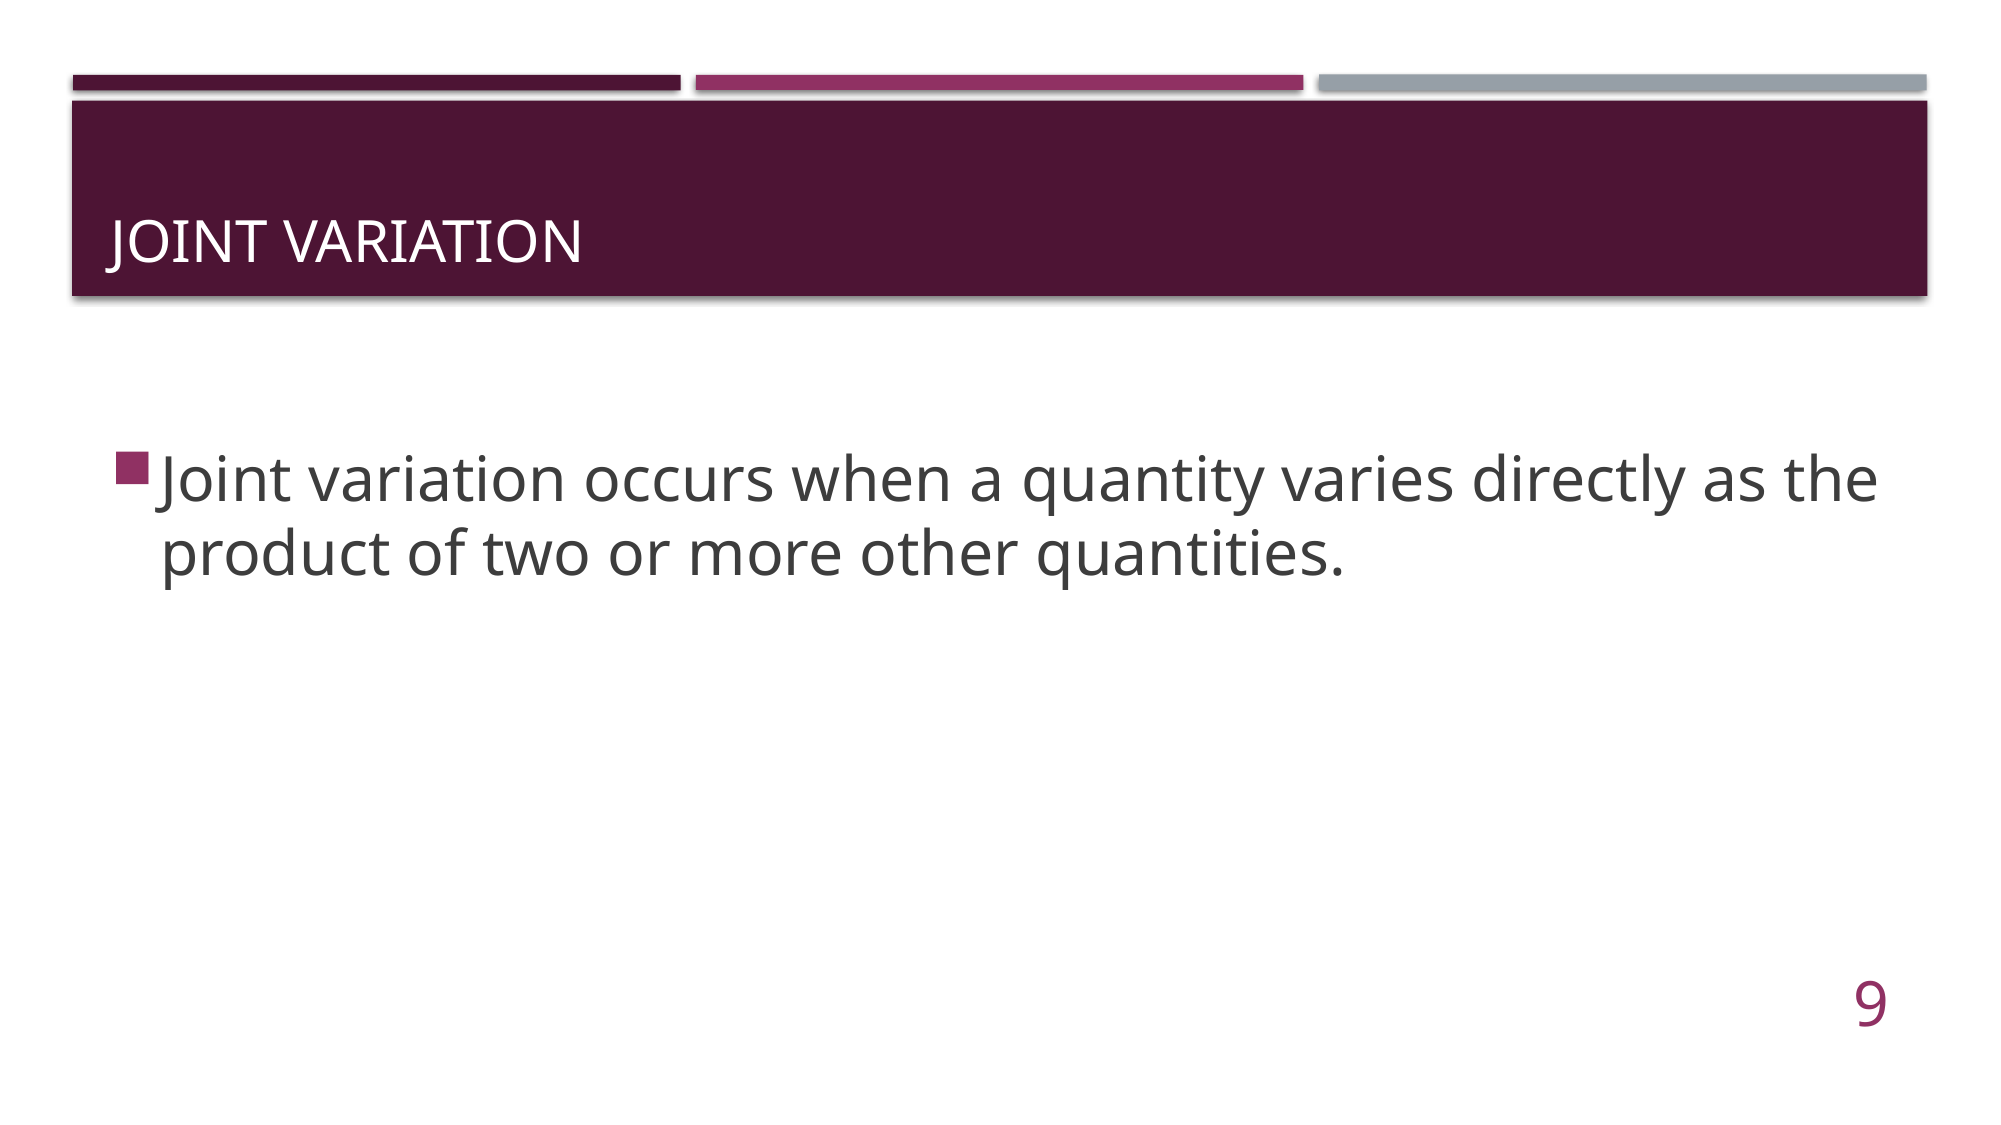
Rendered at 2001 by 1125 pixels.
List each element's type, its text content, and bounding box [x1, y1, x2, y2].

title Joint Variation [95, 115, 1905, 282]
slide_number 9 [1732, 977, 1905, 1037]
